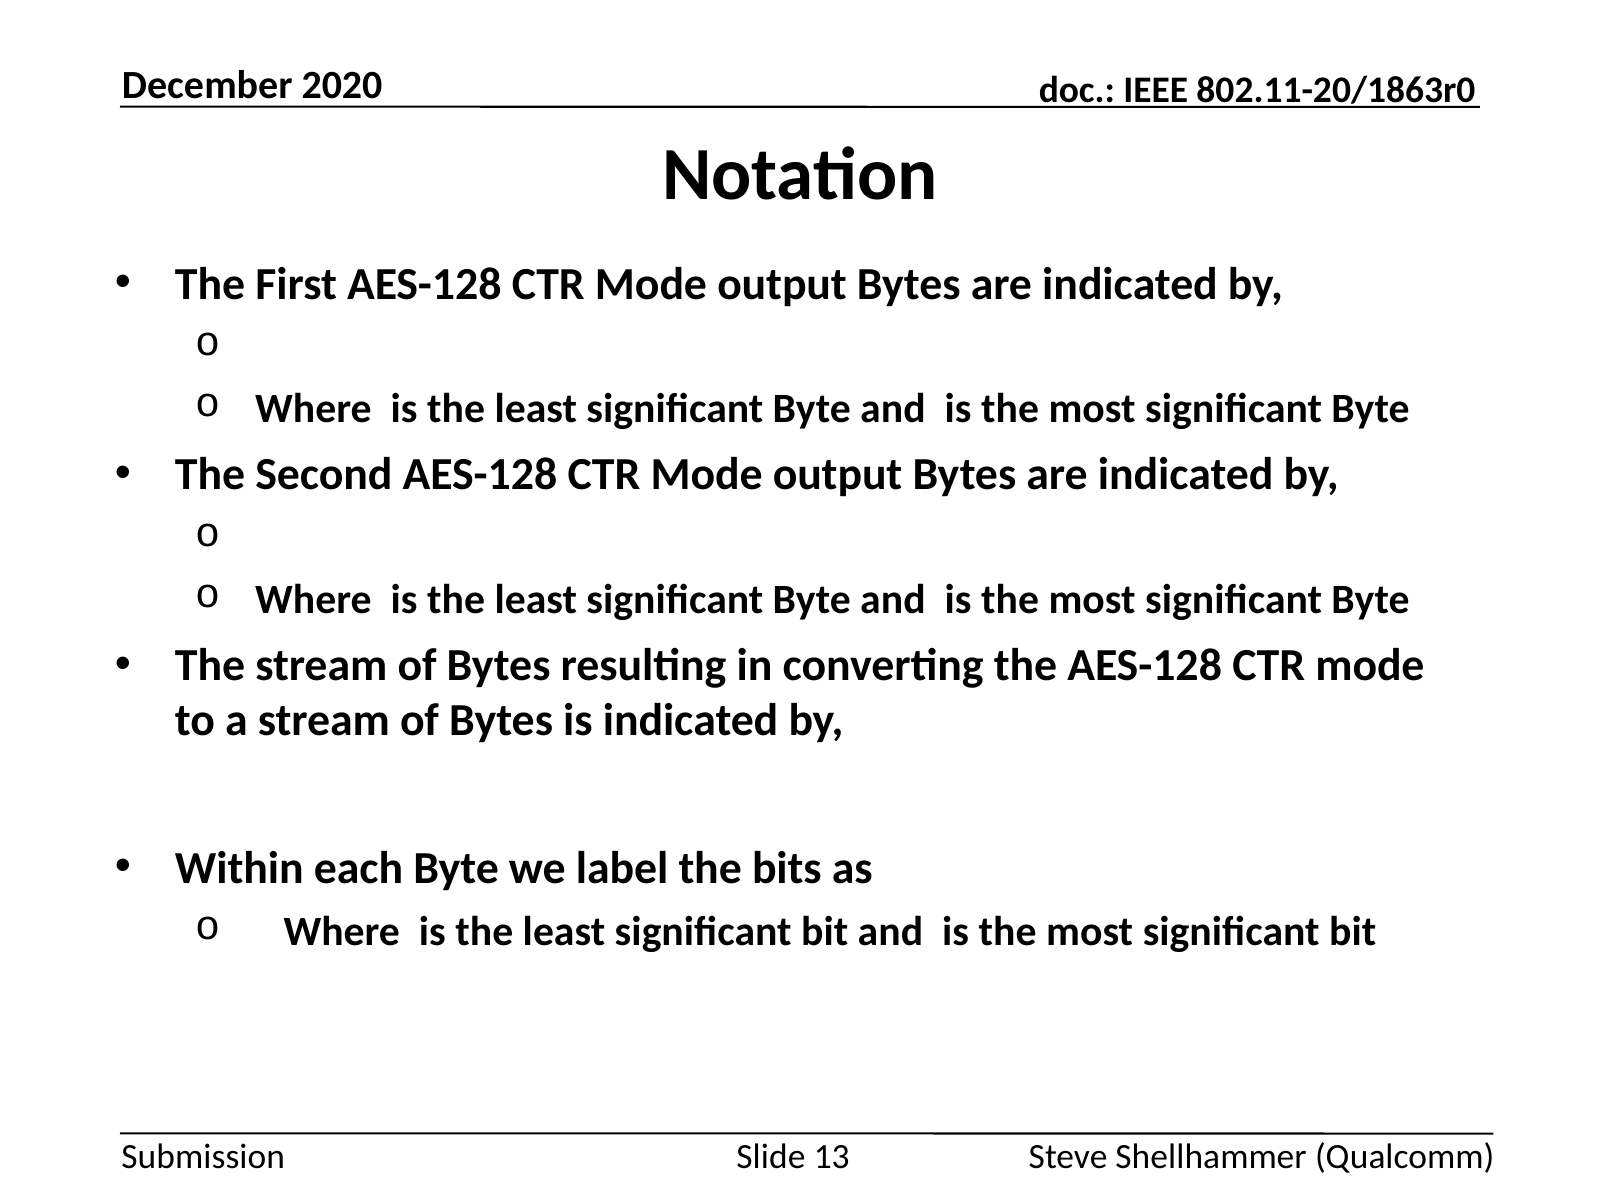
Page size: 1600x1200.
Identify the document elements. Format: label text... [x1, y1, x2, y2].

footer Steve Shellhammer (Qualcomm) [937, 1132, 1495, 1174]
title Notation [119, 119, 1480, 219]
slide_number Slide 13 [733, 1132, 854, 1197]
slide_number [121, 58, 451, 107]
